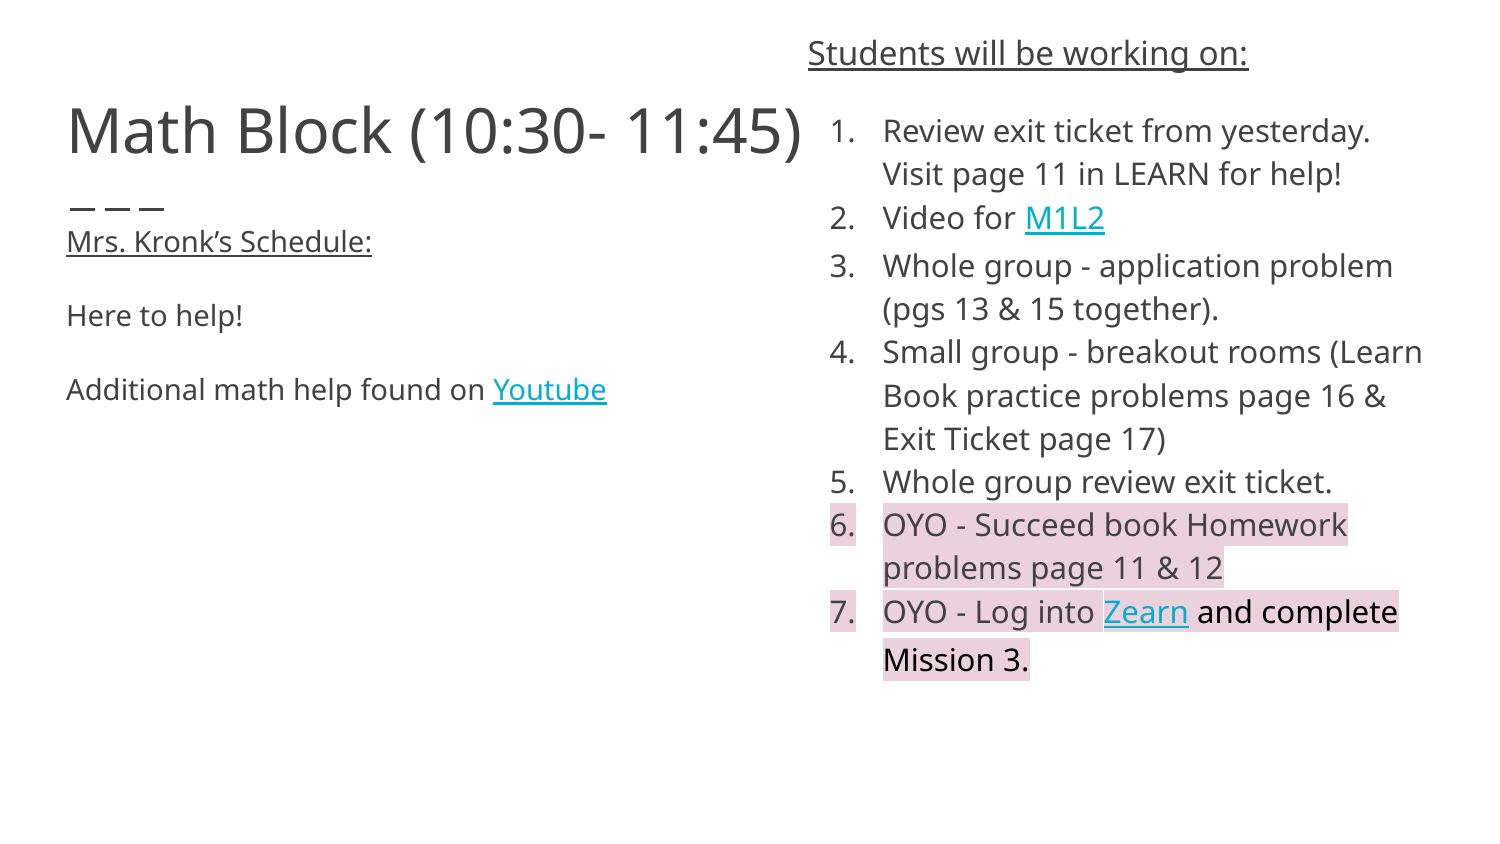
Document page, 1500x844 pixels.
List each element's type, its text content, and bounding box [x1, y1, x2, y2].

list Mrs. Kronk’s Schedule: Here to help! Additional math help found on Youtube [51, 203, 708, 759]
title Math Block (10:30- 11:45) [51, 61, 792, 182]
list Students will be working on: Review exit ticket from yesterday. Visit page 11 in LEARN for help! Video for M1L2 Whole group - application problem (pgs 13 & 15 together). Small group - breakout rooms (Learn Book practice problems page 16 & Exit Ticket page 17) Whole group review exit ticket. OYO - Succeed book Homework problems page 11 & 12 OYO - Log into Zearn and complete Mission 3. [792, 11, 1449, 844]
